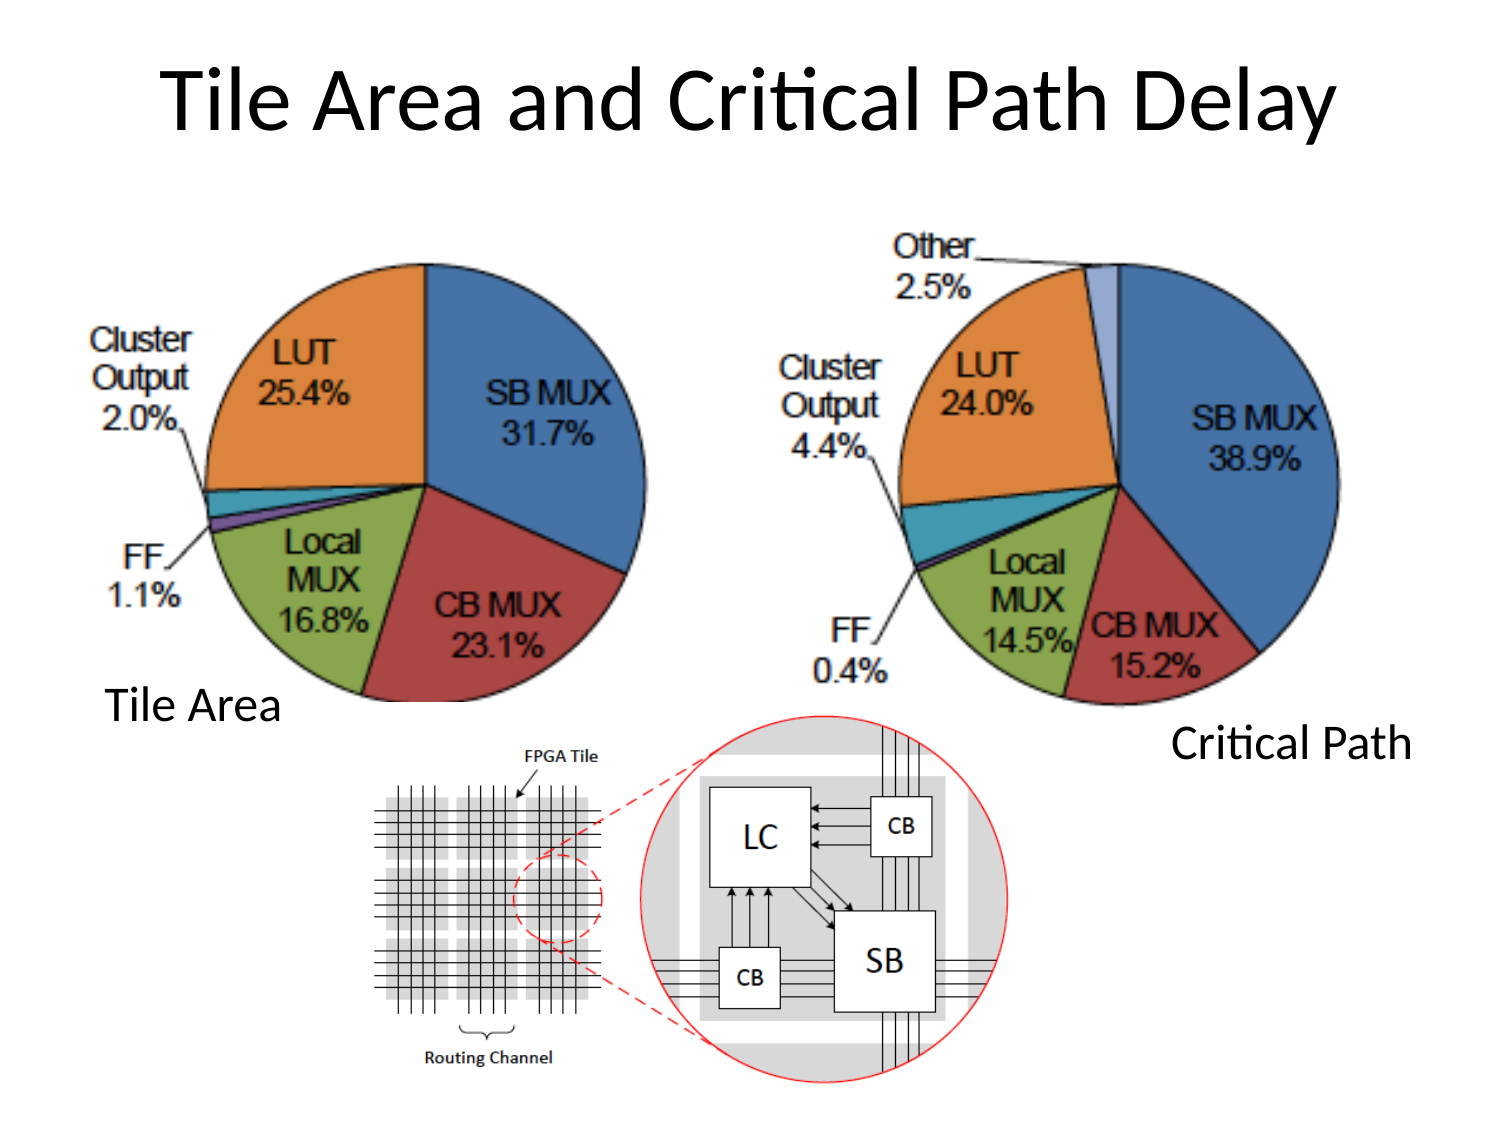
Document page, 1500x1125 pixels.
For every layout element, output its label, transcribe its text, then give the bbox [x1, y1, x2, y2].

text_box Critical Path [1156, 702, 1436, 777]
title Tile Area and Critical Path Delay [75, 0, 1425, 188]
picture [46, 163, 1376, 1107]
